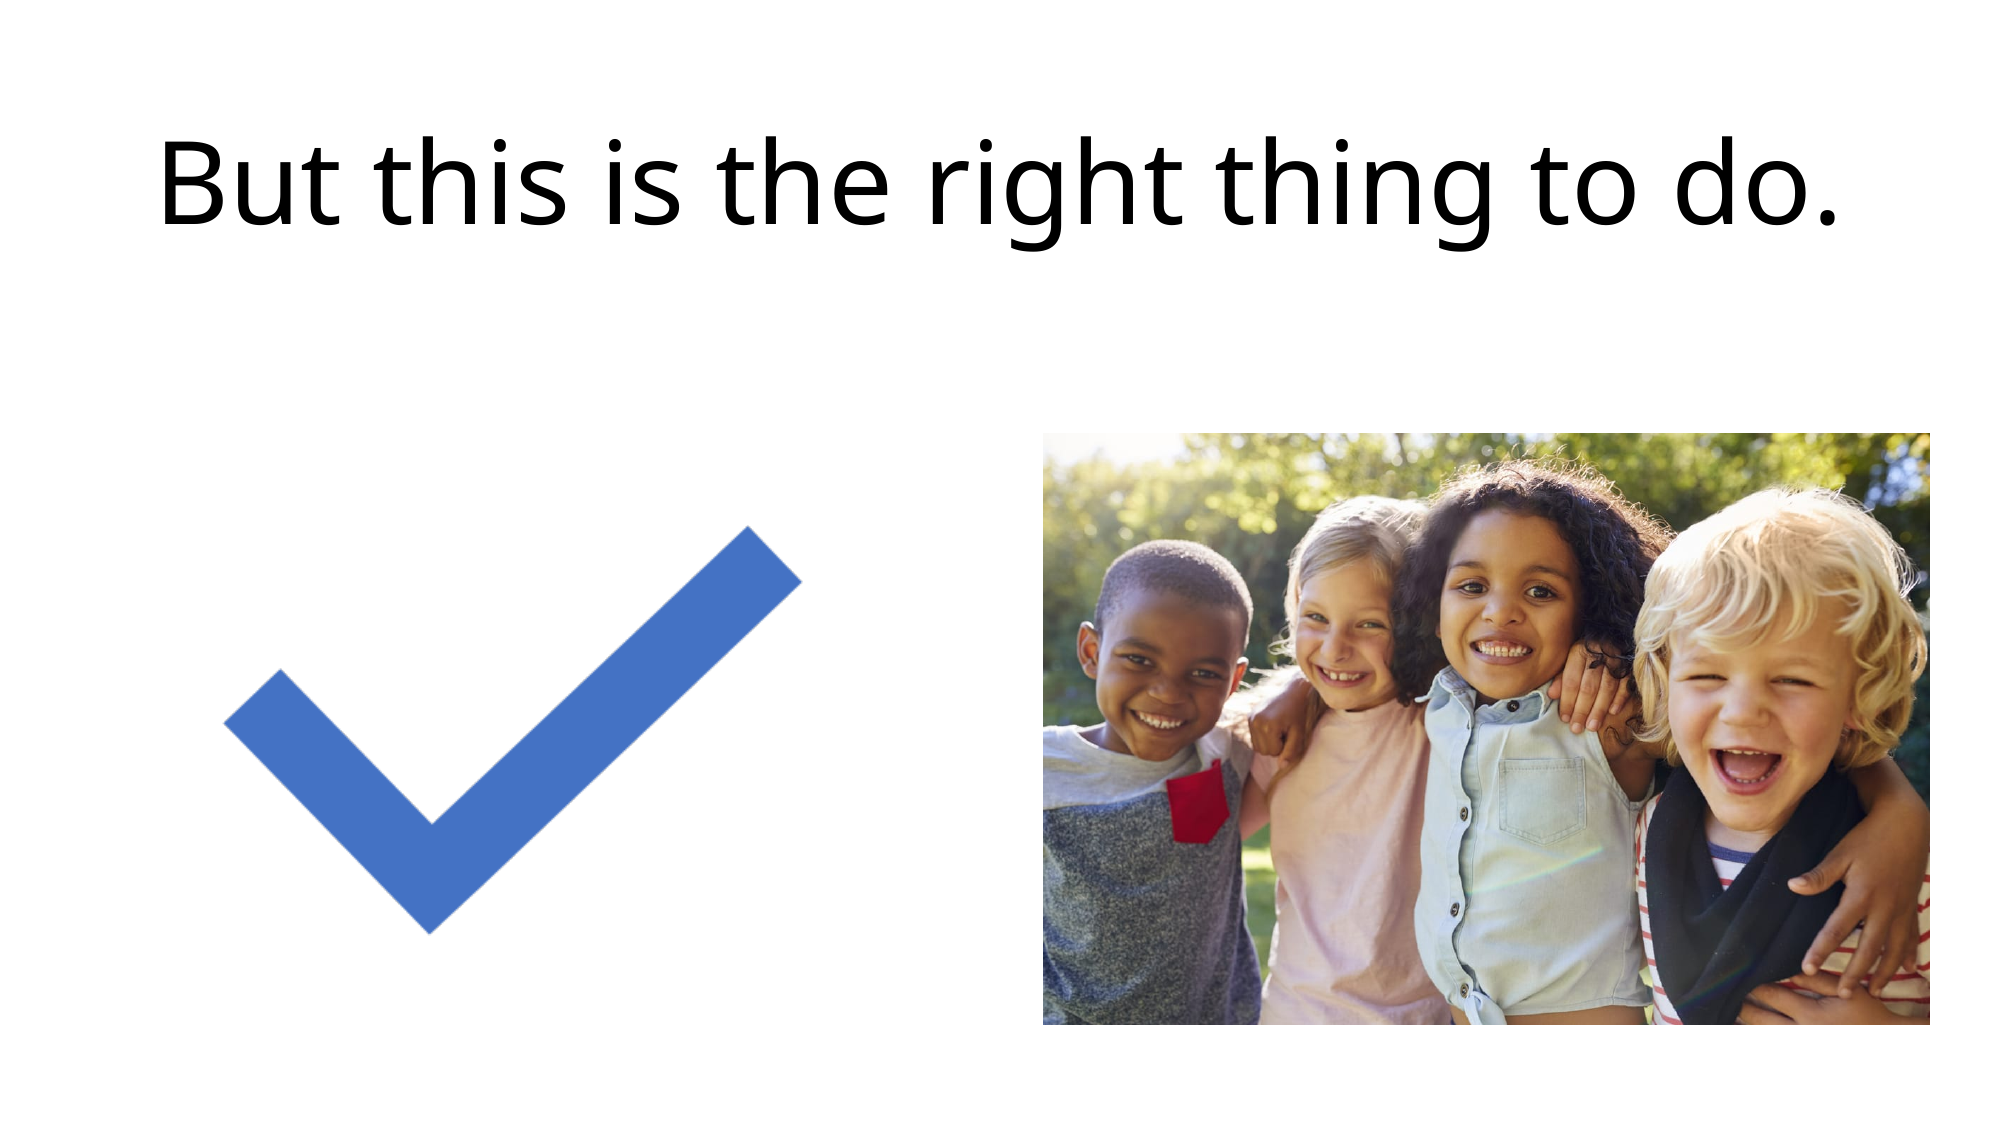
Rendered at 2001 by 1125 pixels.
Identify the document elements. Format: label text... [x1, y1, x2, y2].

text_box But this is the right thing to do. [104, 74, 1895, 300]
picture [1043, 433, 1930, 1025]
picture [217, 433, 809, 1025]
